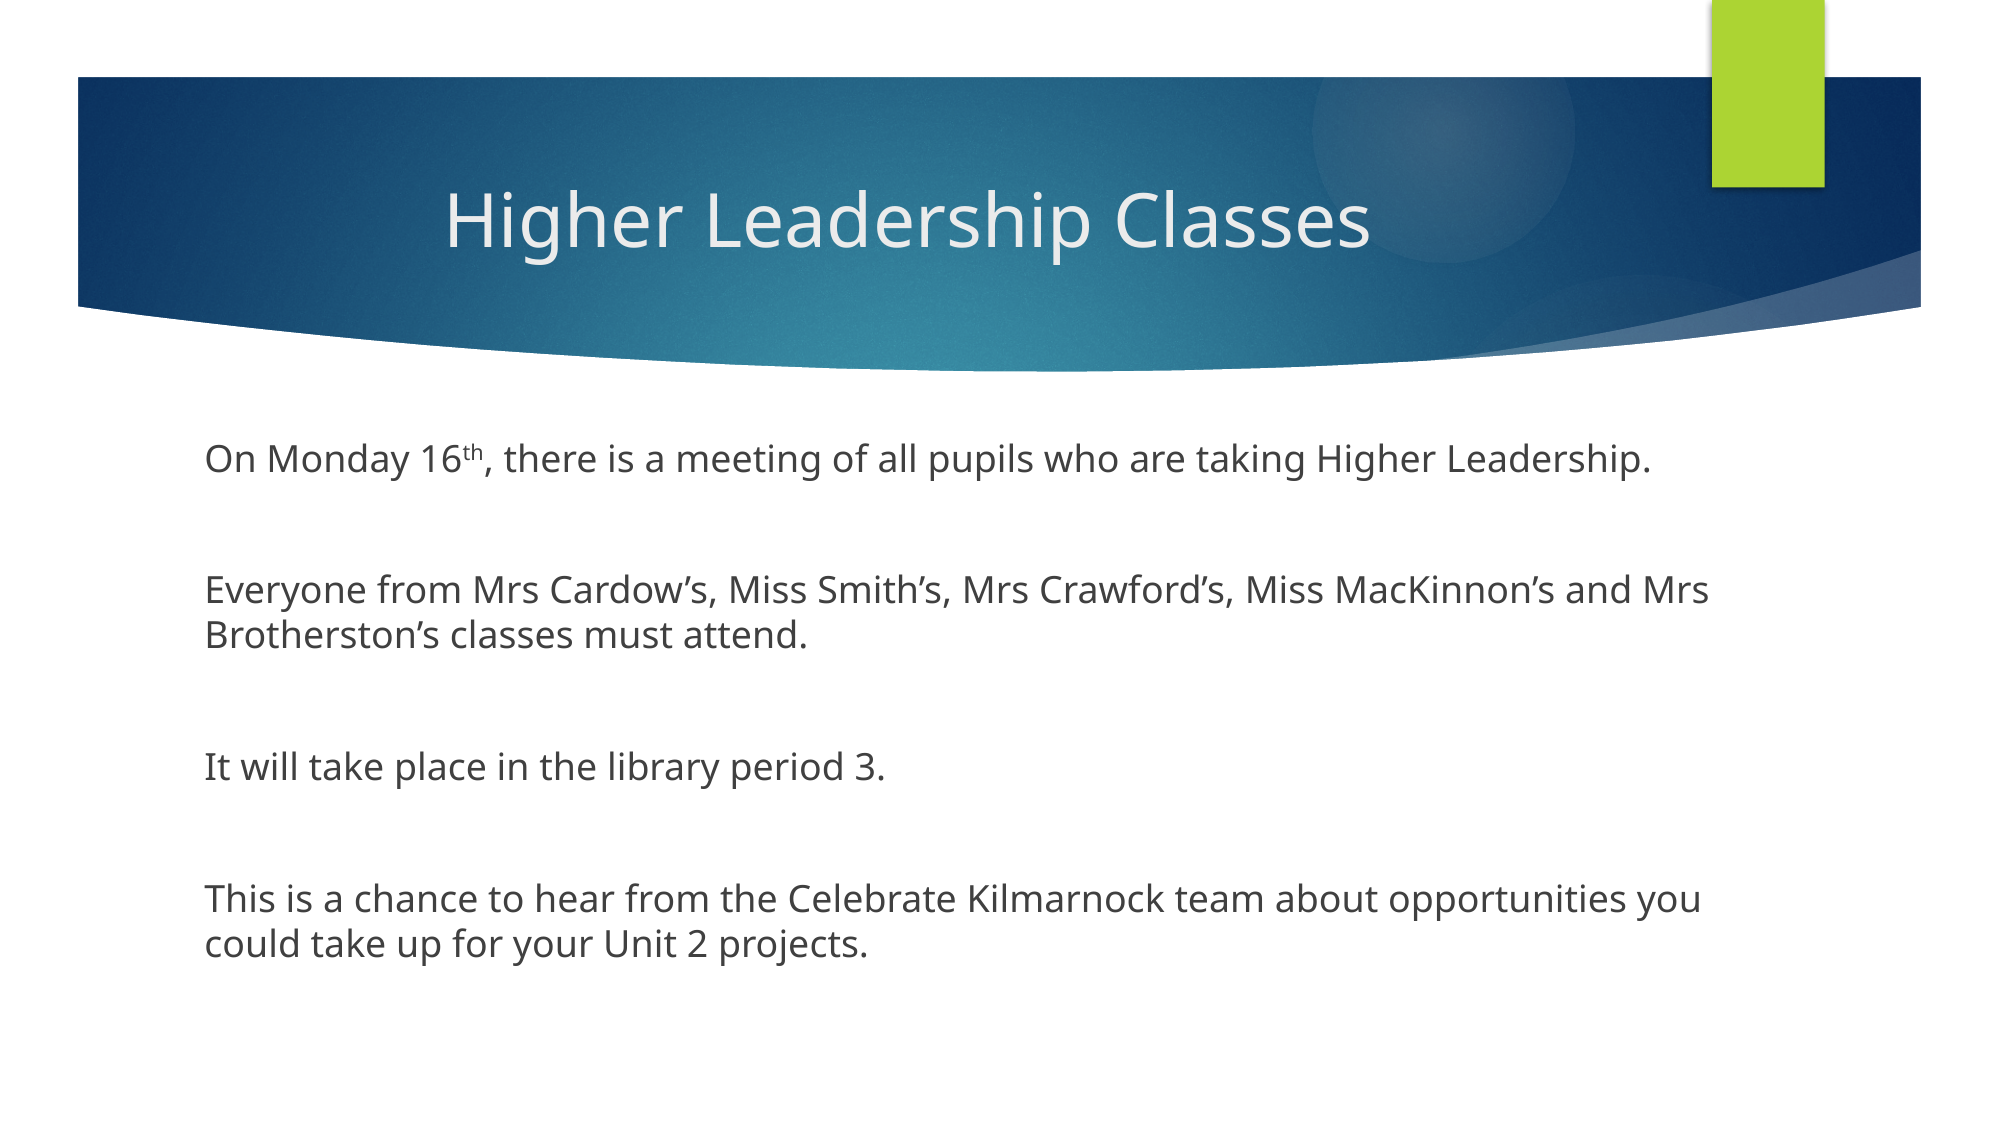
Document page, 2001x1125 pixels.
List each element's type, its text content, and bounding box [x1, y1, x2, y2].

title Higher Leadership Classes [189, 159, 1627, 276]
list On Monday 16th, there is a meeting of all pupils who are taking Higher Leadership. Everyone from Mrs Cardow’s, Miss Smith’s, Mrs Crawford’s, Miss MacKinnon’s and Mrs Brotherston’s classes must attend. It will take place in the library period 3. This is a chance to hear from the Celebrate Kilmarnock team about opportunities you could take up for your Unit 2 projects. [189, 427, 1807, 988]
